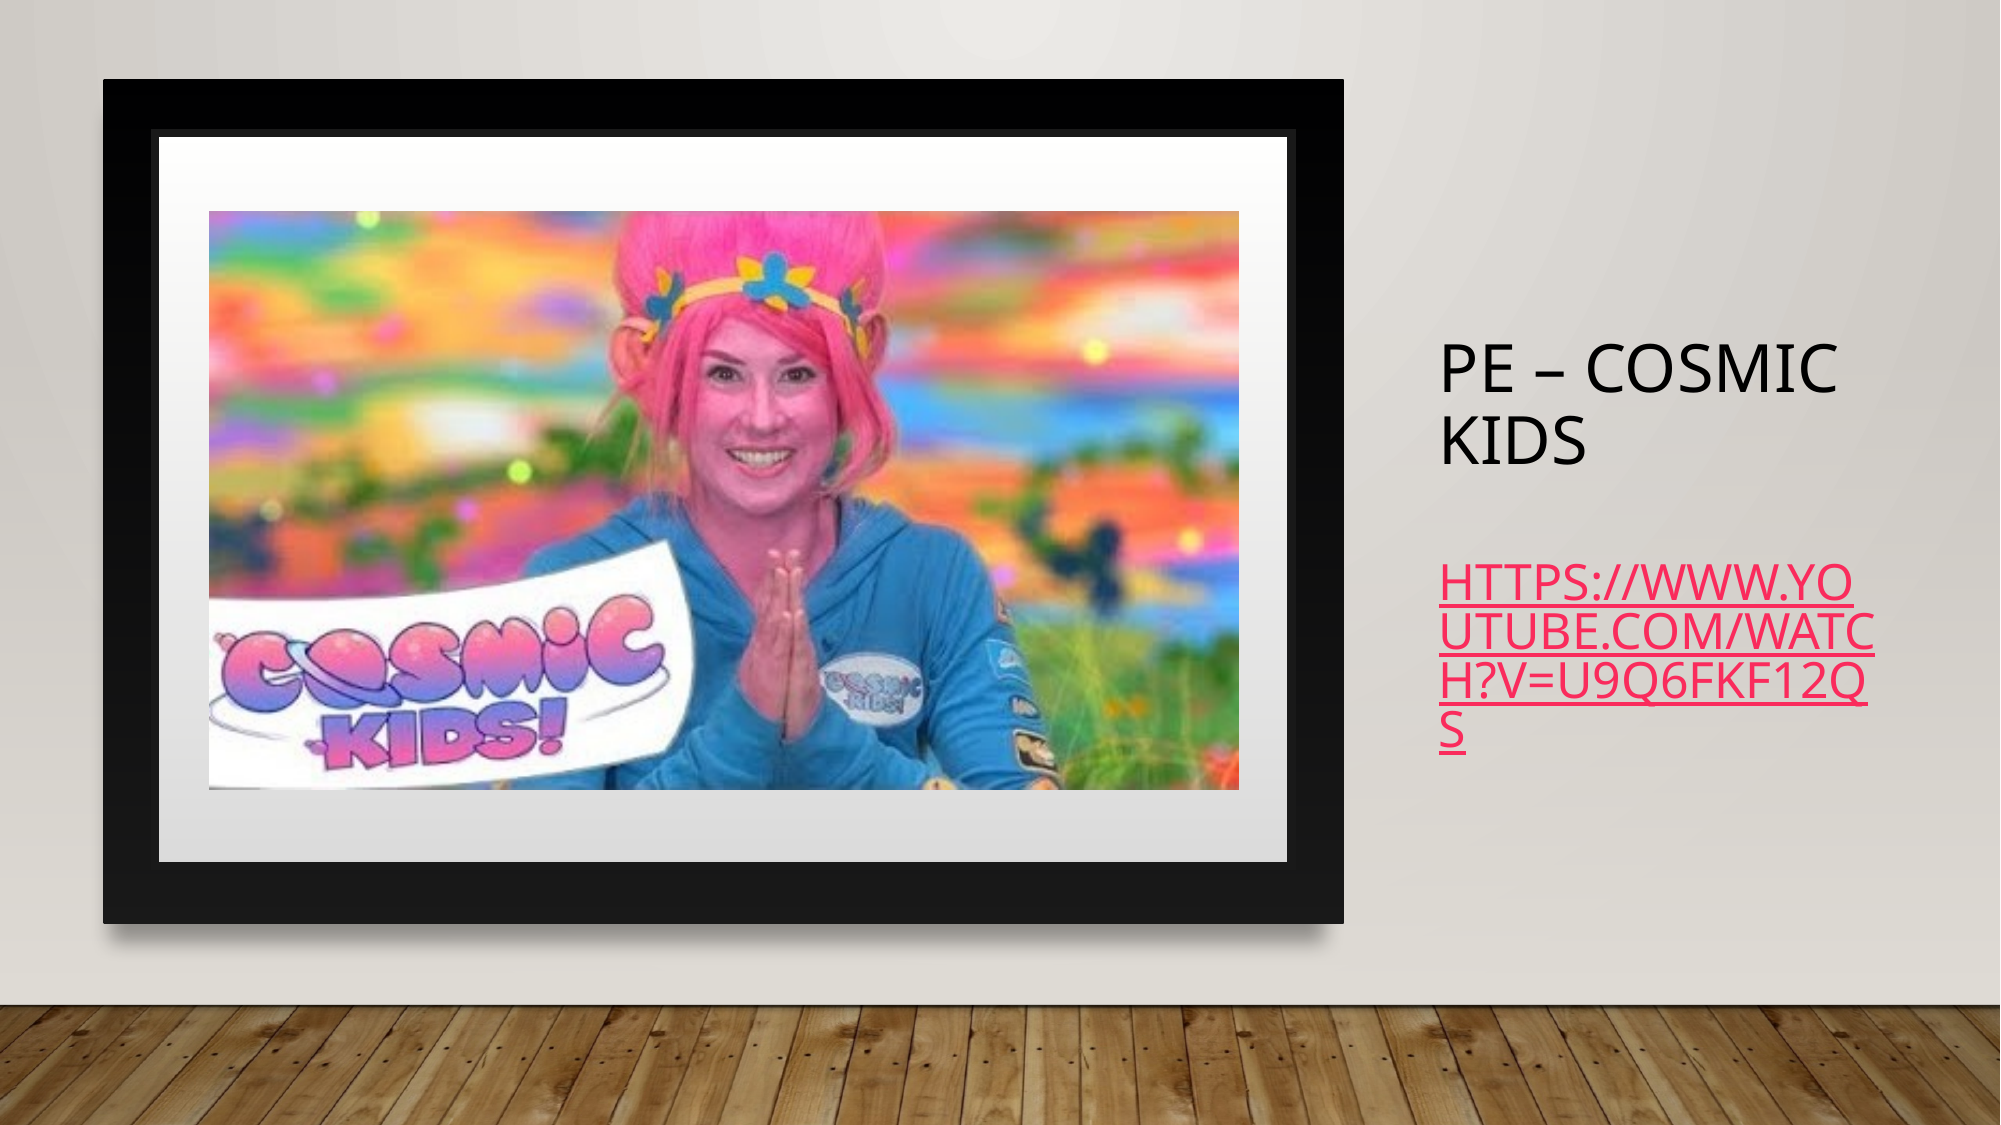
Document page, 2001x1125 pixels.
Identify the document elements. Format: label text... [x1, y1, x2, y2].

text_box [0, 0, 2000, 330]
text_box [103, 78, 1345, 924]
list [208, 210, 1240, 791]
text_box [0, 330, 2000, 1004]
title Pe – cosmic kids https://www.youtube.com/watch?v=U9Q6FKF12Qs [1424, 241, 1893, 759]
picture [0, 1006, 2000, 1125]
